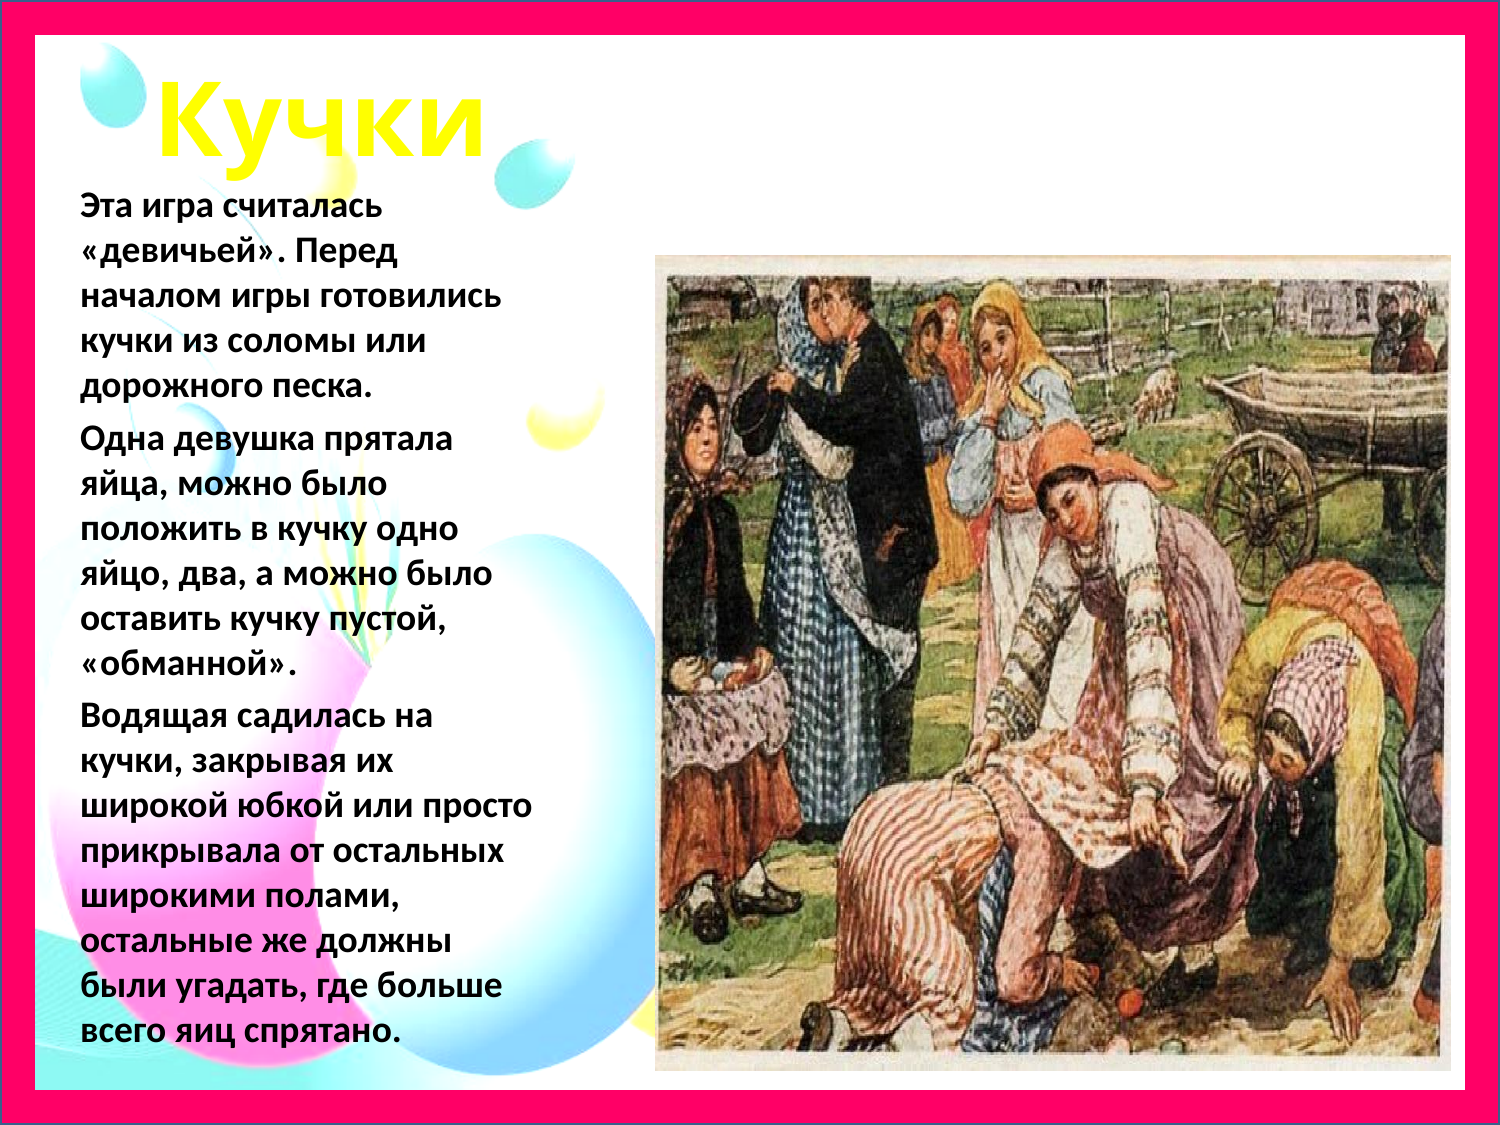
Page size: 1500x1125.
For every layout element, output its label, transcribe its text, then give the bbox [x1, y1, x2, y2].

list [655, 255, 1451, 1071]
title Кучки [75, 44, 569, 185]
list Эта игра считалась «девичьей». Перед началом игры готовились кучки из соломы или дорожного песка. Одна девушка прятала яйца, можно было положить в кучку одно яйцо, два, а можно было оставить кучку пустой, «обманной». Водящая садилась на кучки, закрывая их широкой юбкой или просто прикрывала от остальных широкими полами, остальные же должны были угадать, где больше всего яиц спрятано. [64, 172, 559, 966]
